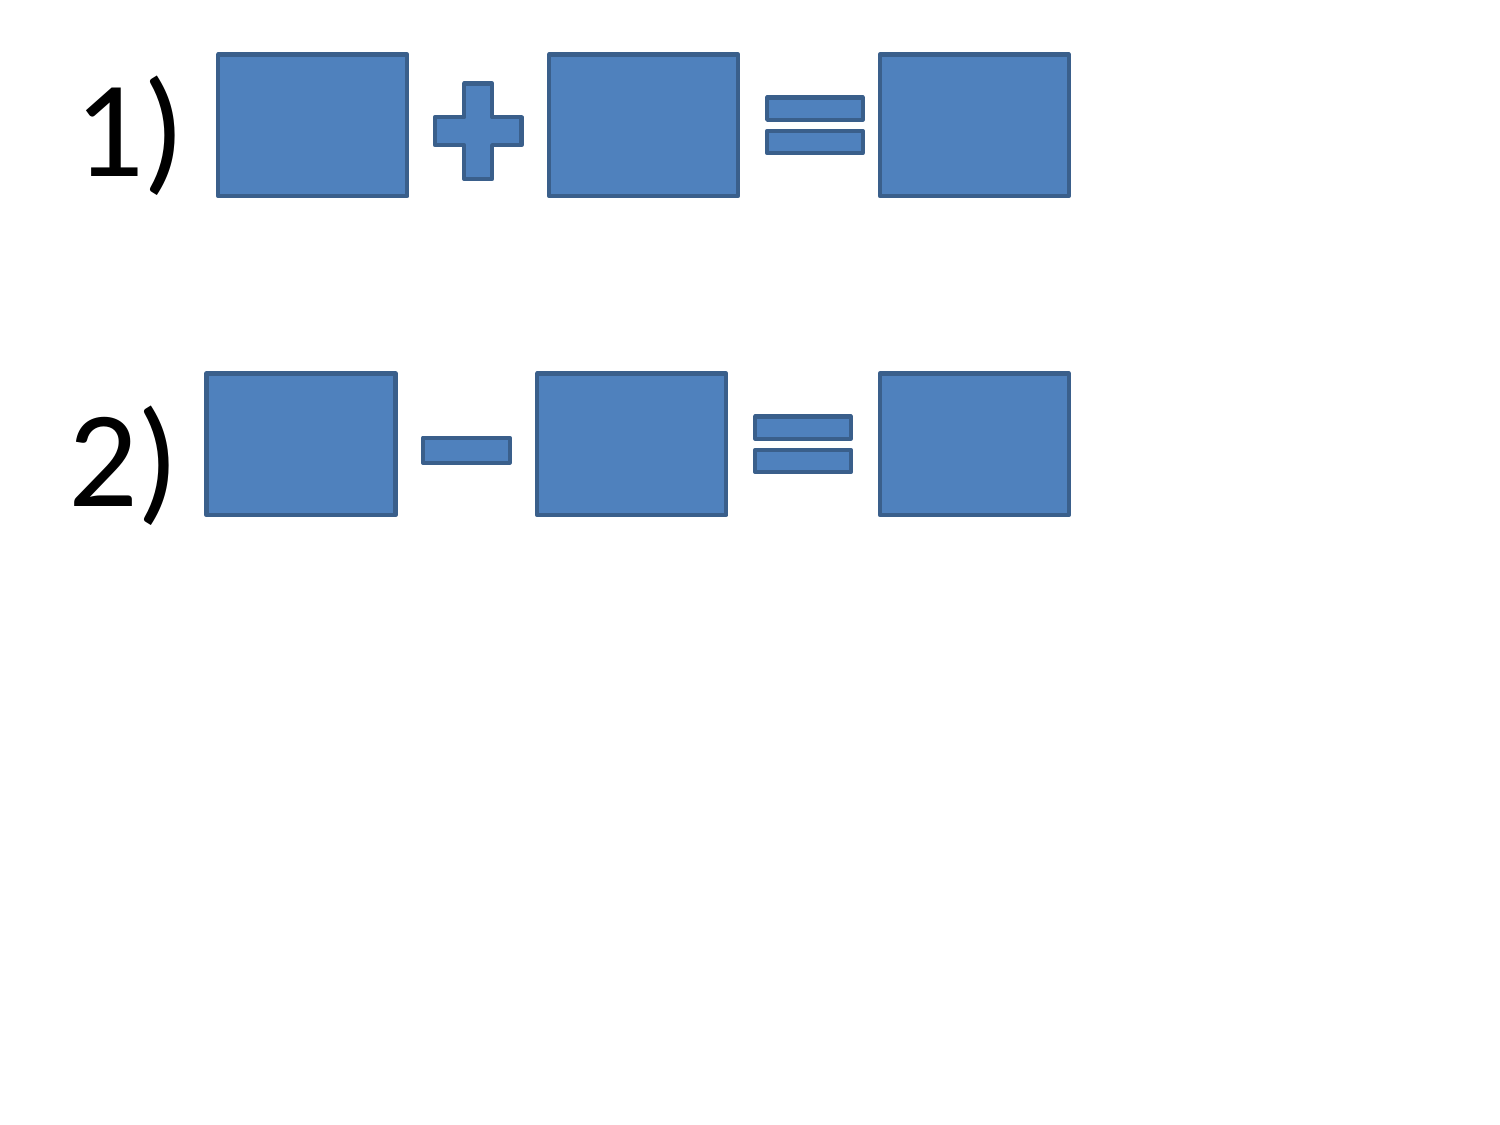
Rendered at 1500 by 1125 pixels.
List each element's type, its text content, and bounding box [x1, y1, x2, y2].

text_box [535, 371, 728, 517]
text_box [878, 52, 1071, 198]
text_box [753, 414, 853, 441]
text_box [765, 129, 865, 155]
text_box [216, 52, 409, 198]
title 1) [41, 0, 219, 244]
text_box [765, 95, 865, 122]
text_box [433, 81, 524, 181]
text_box [878, 371, 1071, 517]
text_box [753, 448, 853, 474]
text_box [421, 436, 512, 465]
list 2) [53, 361, 219, 516]
text_box [204, 371, 398, 517]
text_box [547, 52, 740, 198]
